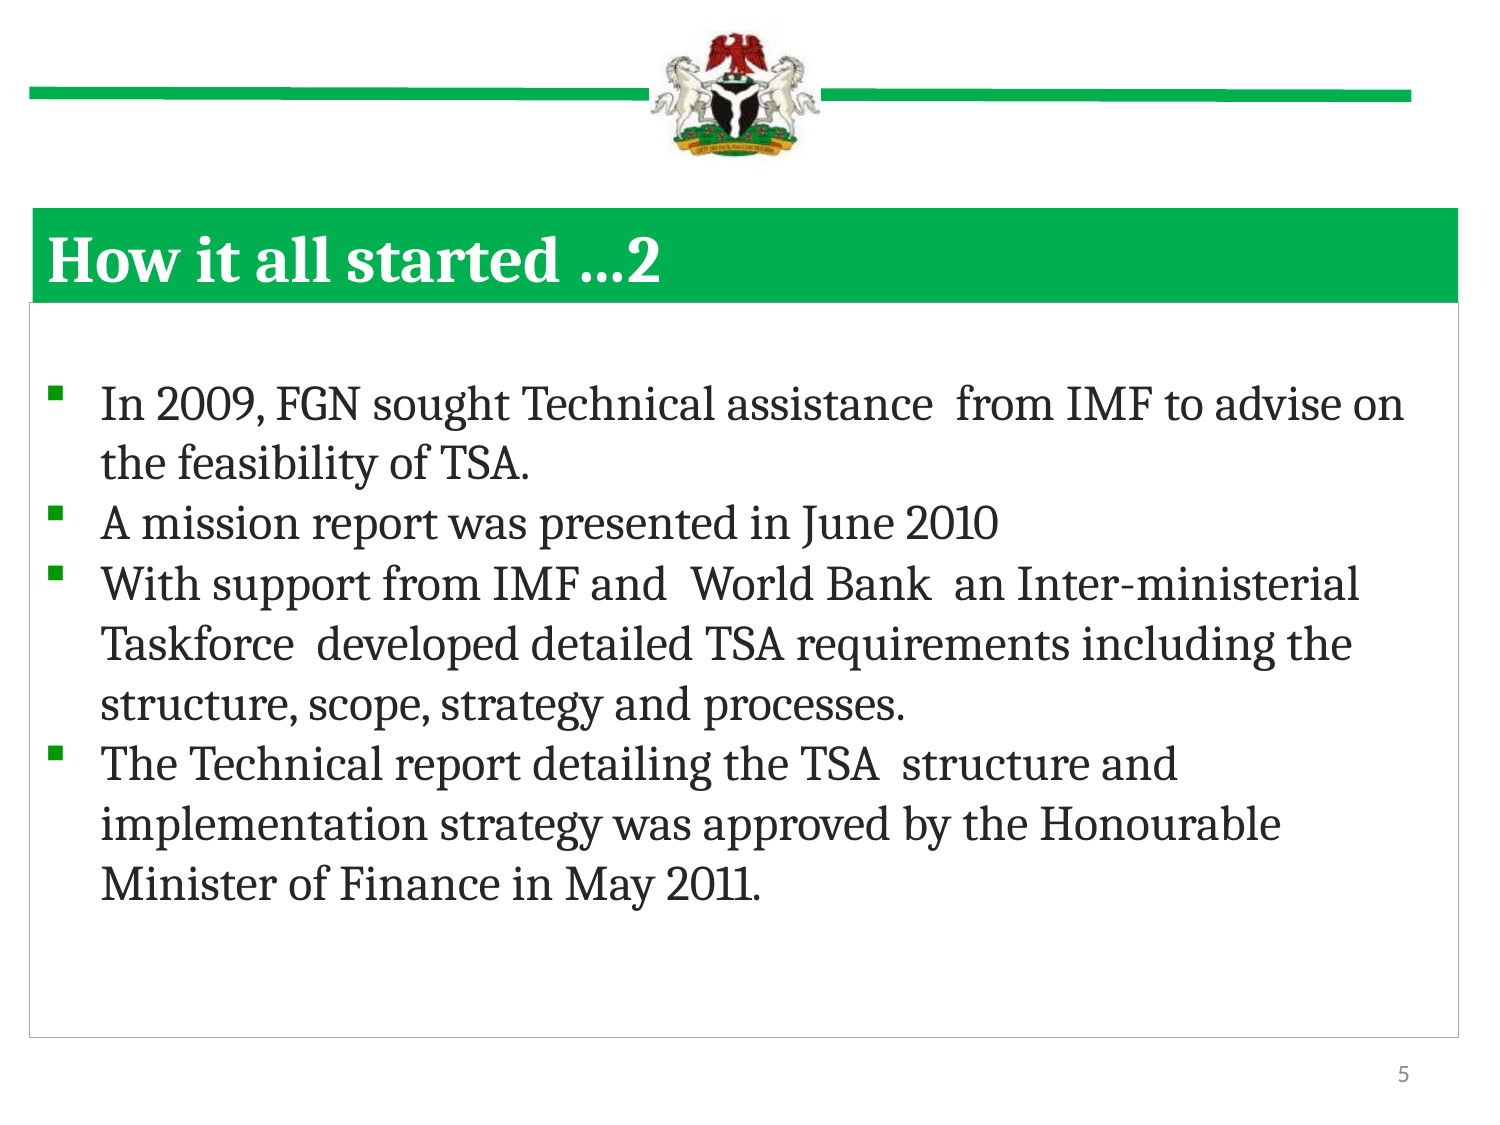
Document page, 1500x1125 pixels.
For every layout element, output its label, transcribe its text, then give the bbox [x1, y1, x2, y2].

slide_number 5 [1074, 1042, 1425, 1103]
text_box In 2009, FGN sought Technical assistance from IMF to advise on the feasibility of TSA. A mission report was presented in June 2010 With support from IMF and World Bank an Inter-ministerial Taskforce developed detailed TSA requirements including the structure, scope, strategy and processes. The Technical report detailing the TSA structure and implementation strategy was approved by the Honourable Minister of Finance in May 2011. [29, 302, 1459, 1038]
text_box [826, 92, 1412, 97]
text_box How it all started …2 [32, 208, 1459, 303]
picture [649, 30, 822, 162]
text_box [29, 92, 644, 97]
